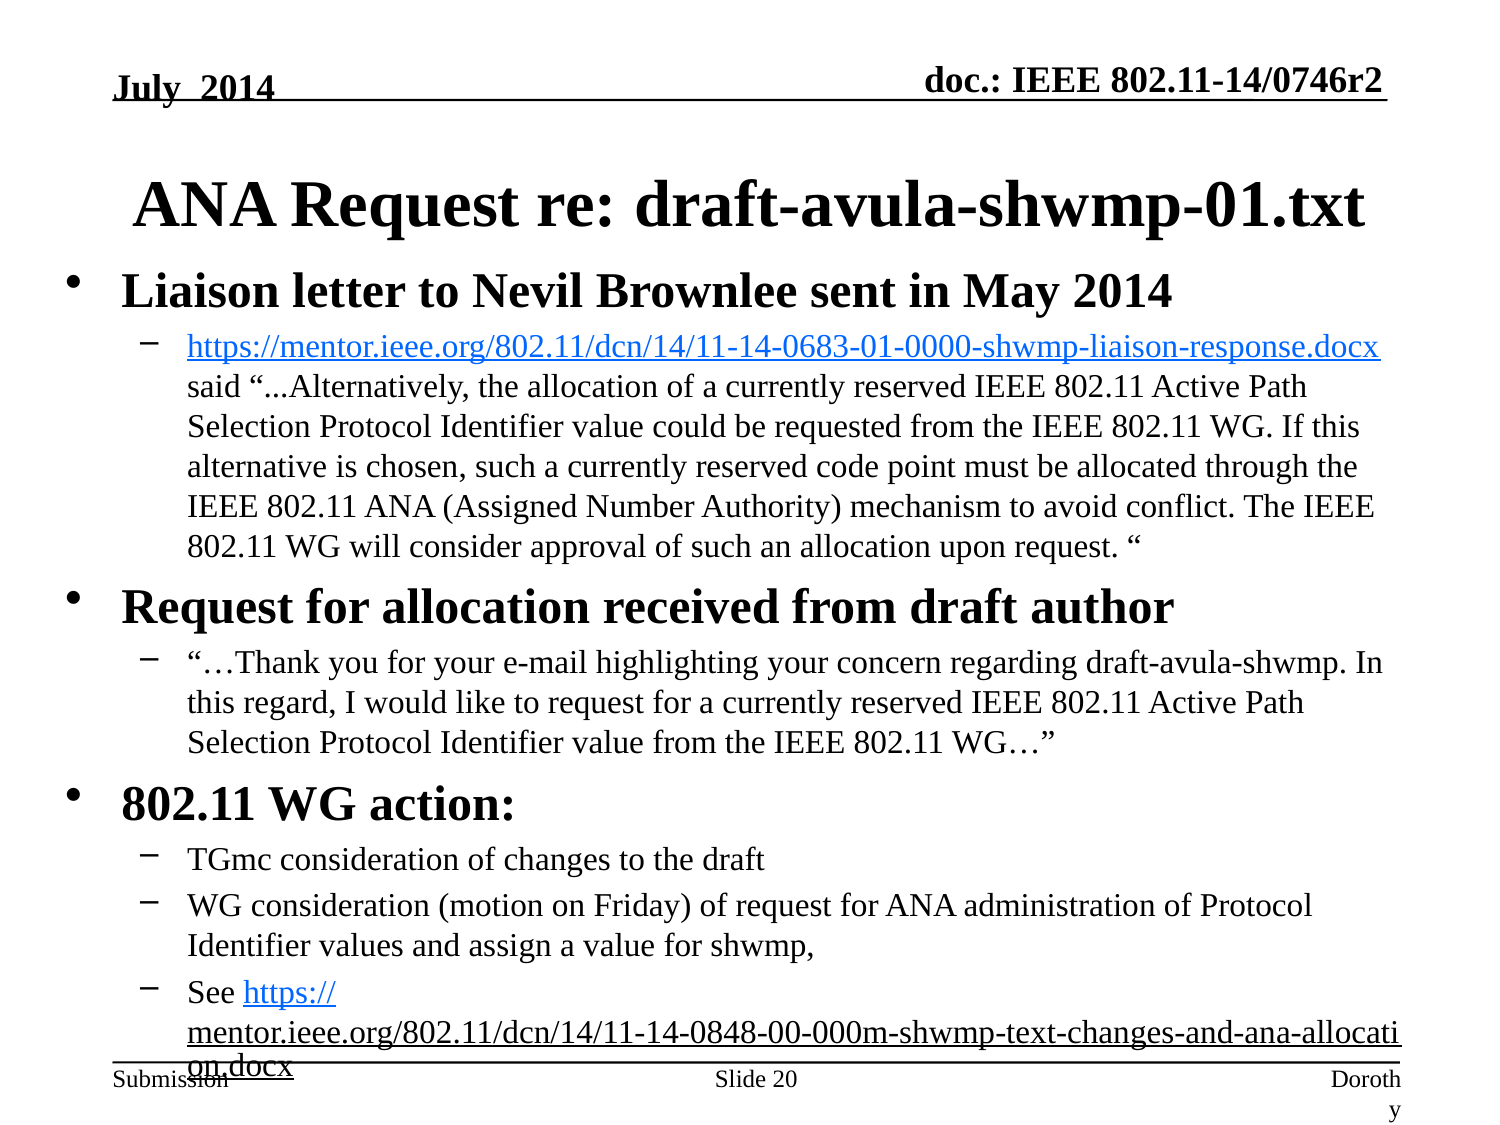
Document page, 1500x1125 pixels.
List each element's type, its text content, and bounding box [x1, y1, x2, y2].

footer Dorothy Stanley (Aruba Networks) [1324, 1061, 1402, 1093]
list Liaison letter to Nevil Brownlee sent in May 2014 https://mentor.ieee.org/802.11/dcn/14/11-14-0683-01-0000-shwmp-liaison-response.docx said “...Alternatively, the allocation of a currently reserved IEEE 802.11 Active Path Selection Protocol Identifier value could be requested from the IEEE 802.11 WG. If this alternative is chosen, such a currently reserved code point must be allocated through the IEEE 802.11 ANA (Assigned Number Authority) mechanism to avoid conflict. The IEEE 802.11 WG will consider approval of such an allocation upon request. “ Request for allocation received from draft author “…Thank you for your e-mail highlighting your concern regarding draft-avula-shwmp. In this regard, I would like to request for a currently reserved IEEE 802.11 Active Path Selection Protocol Identifier value from the IEEE 802.11 WG…” 802.11 WG action: TGmc consideration of changes to the draft WG consideration (motion on Friday) of request for ANA administration of Protocol Identifier values and assign a value for shwmp, See https://mentor.ieee.org/802.11/dcn/14/11-14-0848-00-000m-shwmp-text-changes-and-ana-allocation.docx [49, 249, 1426, 1026]
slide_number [112, 62, 361, 109]
slide_number Slide 20 [712, 1061, 800, 1093]
title ANA Request re: draft-avula-shwmp-01.txt [112, 112, 1388, 249]
